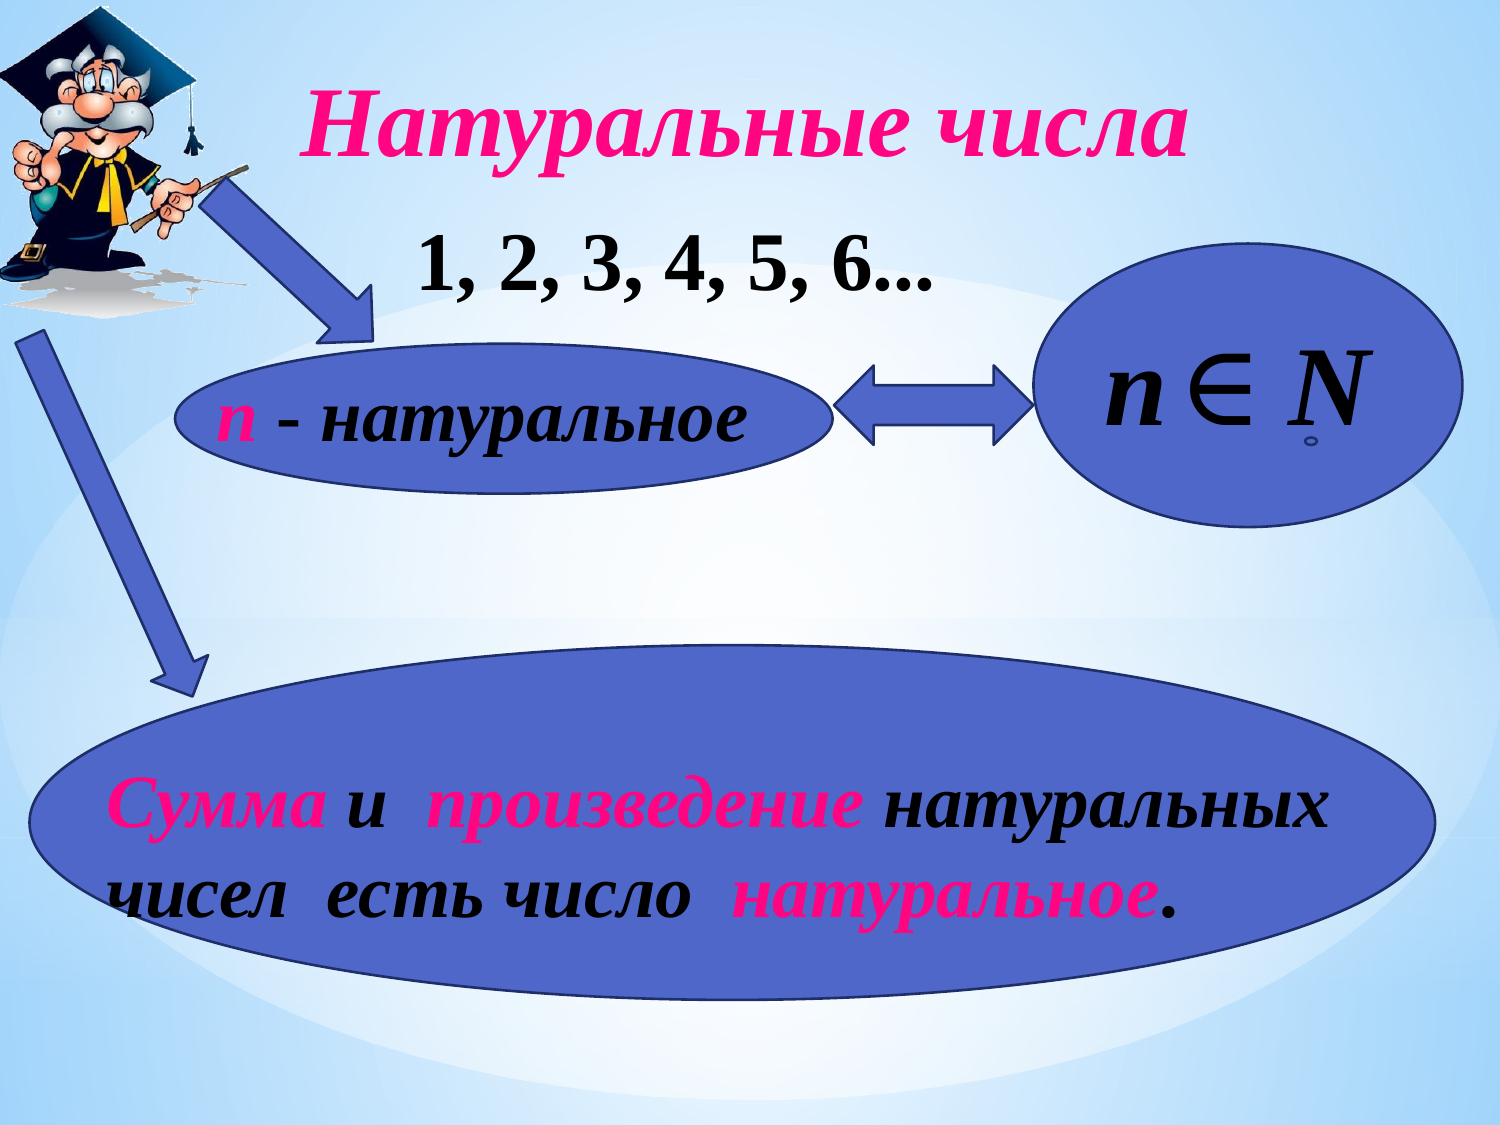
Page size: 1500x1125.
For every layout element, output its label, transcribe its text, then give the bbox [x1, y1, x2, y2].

text_box [14, 328, 210, 698]
text_box [97, 643, 1437, 911]
text_box [302, 342, 705, 358]
text_box [200, 940, 1264, 1002]
text_box Натуральные числа [285, 49, 1207, 184]
text_box [173, 388, 201, 450]
text_box n - натуральное [201, 358, 764, 464]
text_box [832, 364, 1035, 447]
text_box 1, 2, 3, 4, 5, 6... [400, 200, 972, 315]
text_box [237, 371, 834, 495]
text_box [253, 200, 375, 345]
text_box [1086, 320, 1410, 454]
text_box Сумма и произведение натуральных чисел есть число натуральное. [91, 745, 1346, 940]
text_box [28, 748, 91, 897]
picture [0, 5, 249, 319]
text_box [1032, 242, 1464, 529]
